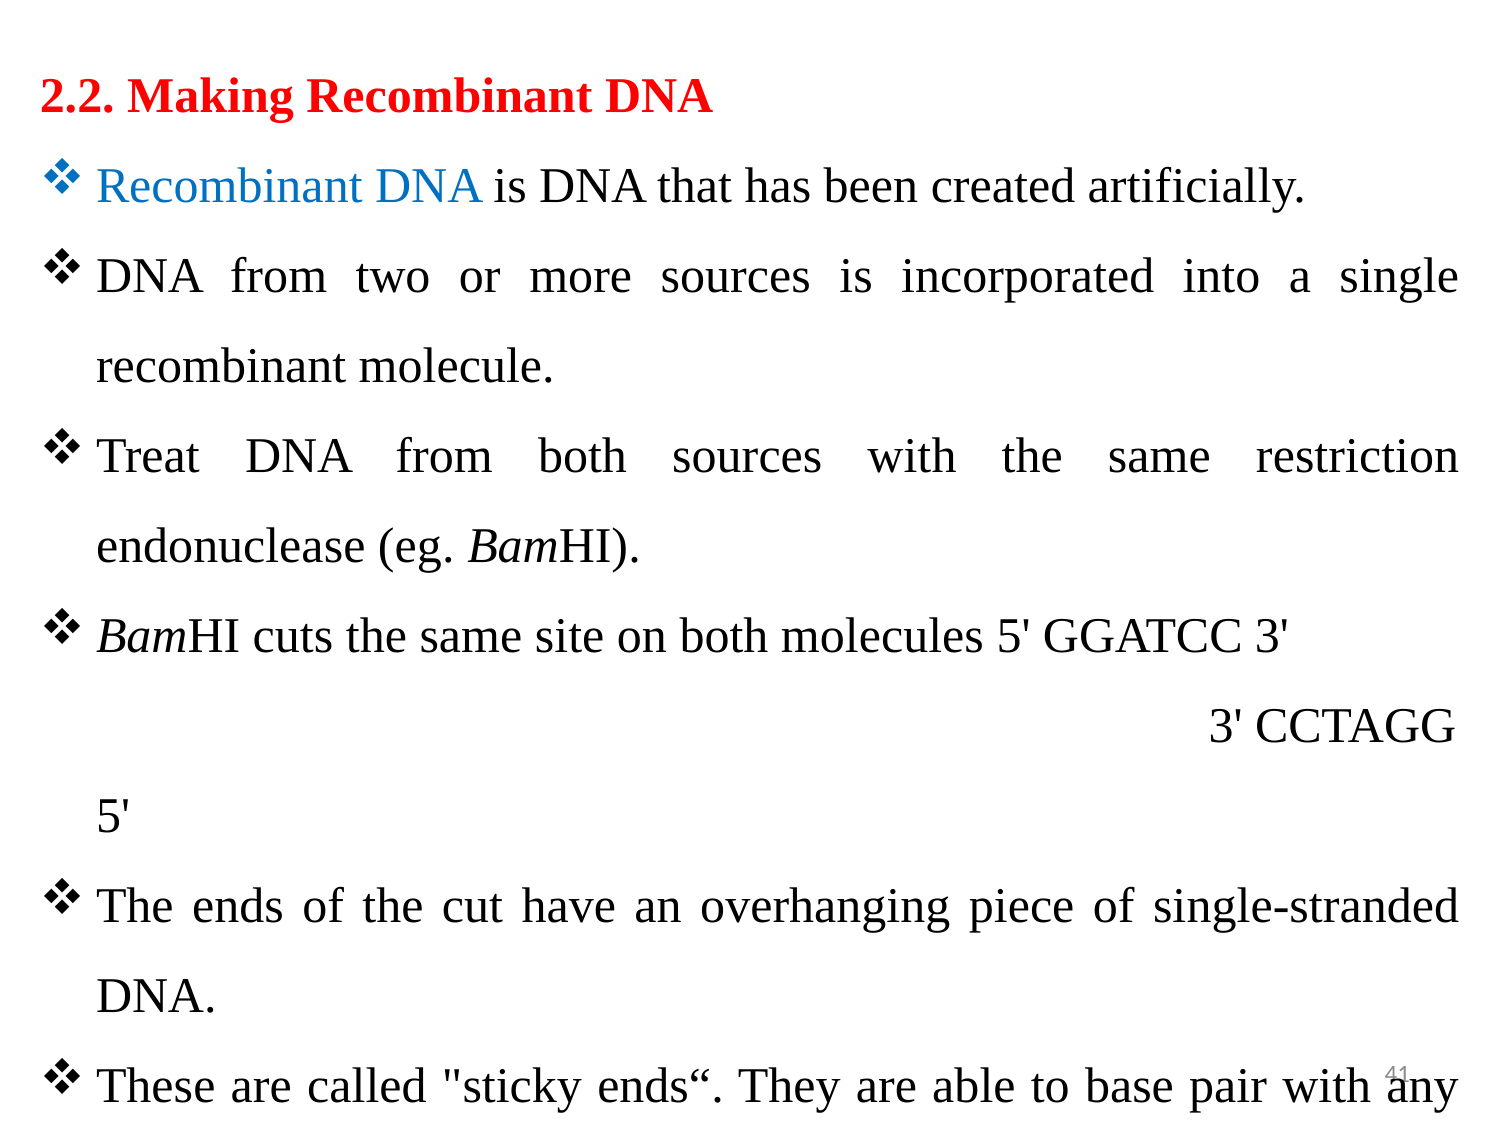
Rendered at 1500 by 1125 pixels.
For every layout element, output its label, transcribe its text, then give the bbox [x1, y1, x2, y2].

slide_number 41 [1074, 1042, 1425, 1103]
text_box 2.2. Making Recombinant DNA Recombinant DNA is DNA that has been created artificially. DNA from two or more sources is incorporated into a single recombinant molecule. Treat DNA from both sources with the same restriction endonuclease (eg. BamHI). BamHI cuts the same site on both molecules 5' GGATCC 3' 3' CCTAGG 5' The ends of the cut have an overhanging piece of single-stranded DNA. These are called "sticky ends“. They are able to base pair with any DNA molecule containing the complementary sticky end. [24, 24, 1475, 1125]
